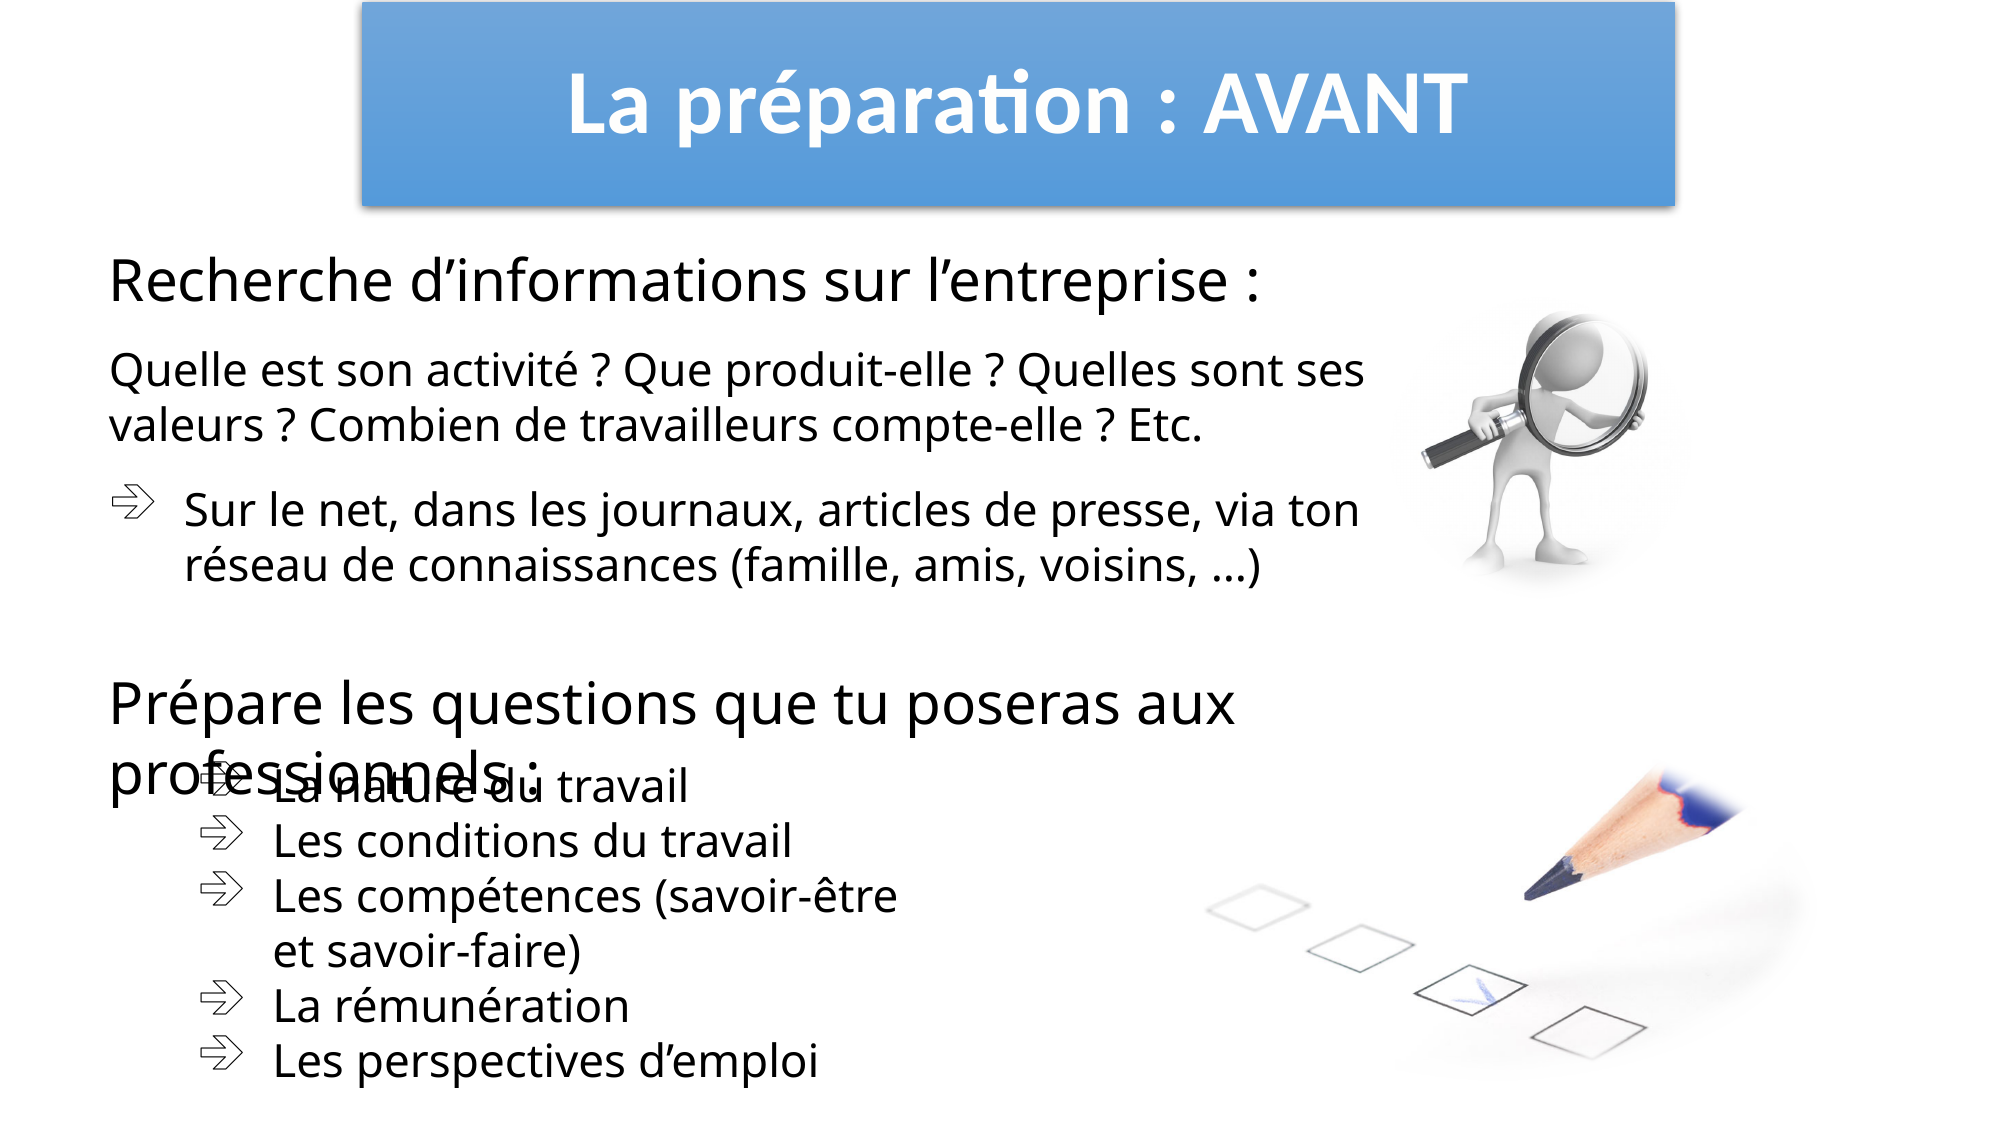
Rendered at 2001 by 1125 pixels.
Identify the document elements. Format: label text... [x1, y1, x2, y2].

text_box Prépare les questions que tu poseras aux professionnels : [94, 658, 1582, 814]
picture [1387, 294, 1694, 600]
picture [1176, 732, 1820, 1082]
text_box Quelle est son activité ? Que produit-elle ? Quelles sont ses valeurs ? Combien de travailleurs compte-elle ? Etc. Sur le net, dans les journaux, articles de presse, via ton réseau de connaissances (famille, amis, voisins, …) [94, 333, 1387, 598]
text_box La nature du travail Les conditions du travail Les compétences (savoir-être et savoir-faire) La rémunération Les perspectives d’emploi [182, 749, 933, 1094]
text_box Recherche d’informations sur l’entreprise : [94, 235, 1420, 321]
title La préparation : AVANT [362, 2, 1675, 206]
